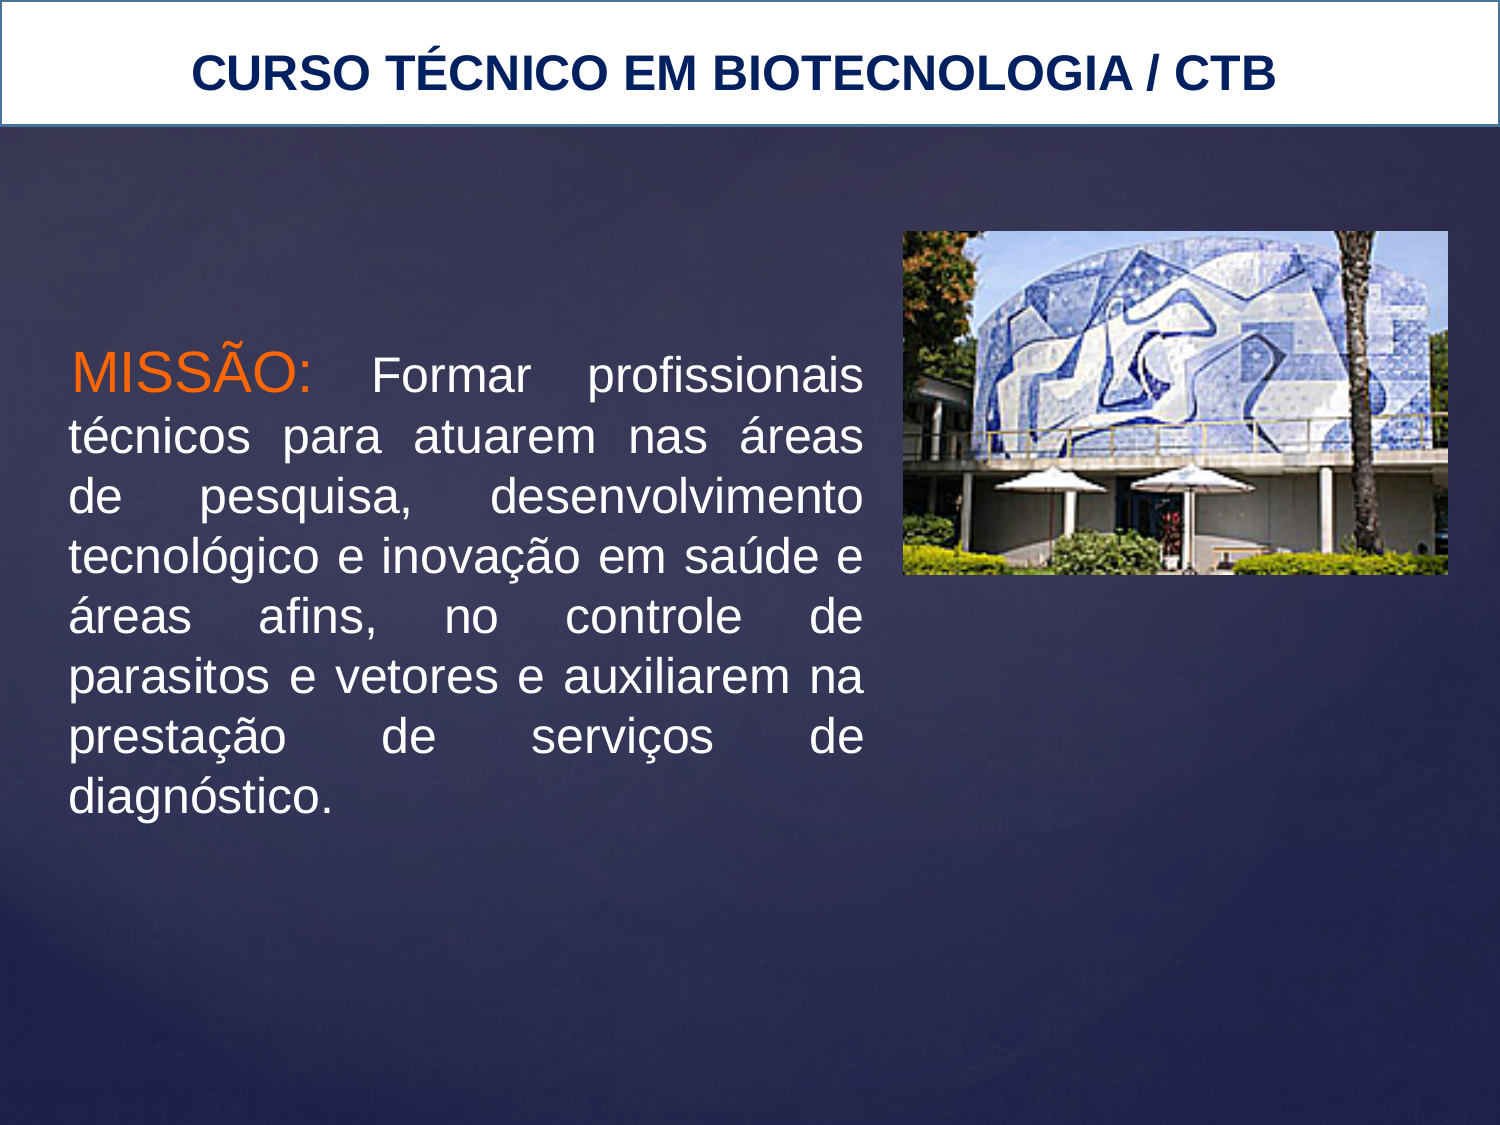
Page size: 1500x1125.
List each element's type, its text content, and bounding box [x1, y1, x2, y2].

picture [903, 231, 1449, 575]
list MISSÃO: Formar profissionais técnicos para atuarem nas áreas de pesquisa, desenvolvimento tecnológico e inovação em saúde e áreas afins, no controle de parasitos e vetores e auxiliarem na prestação de serviços de diagnóstico. [53, 326, 880, 870]
text_box [0, 0, 1500, 127]
text_box CURSO TÉCNICO EM BIOTECNOLOGIA / CTB [176, 33, 1308, 109]
